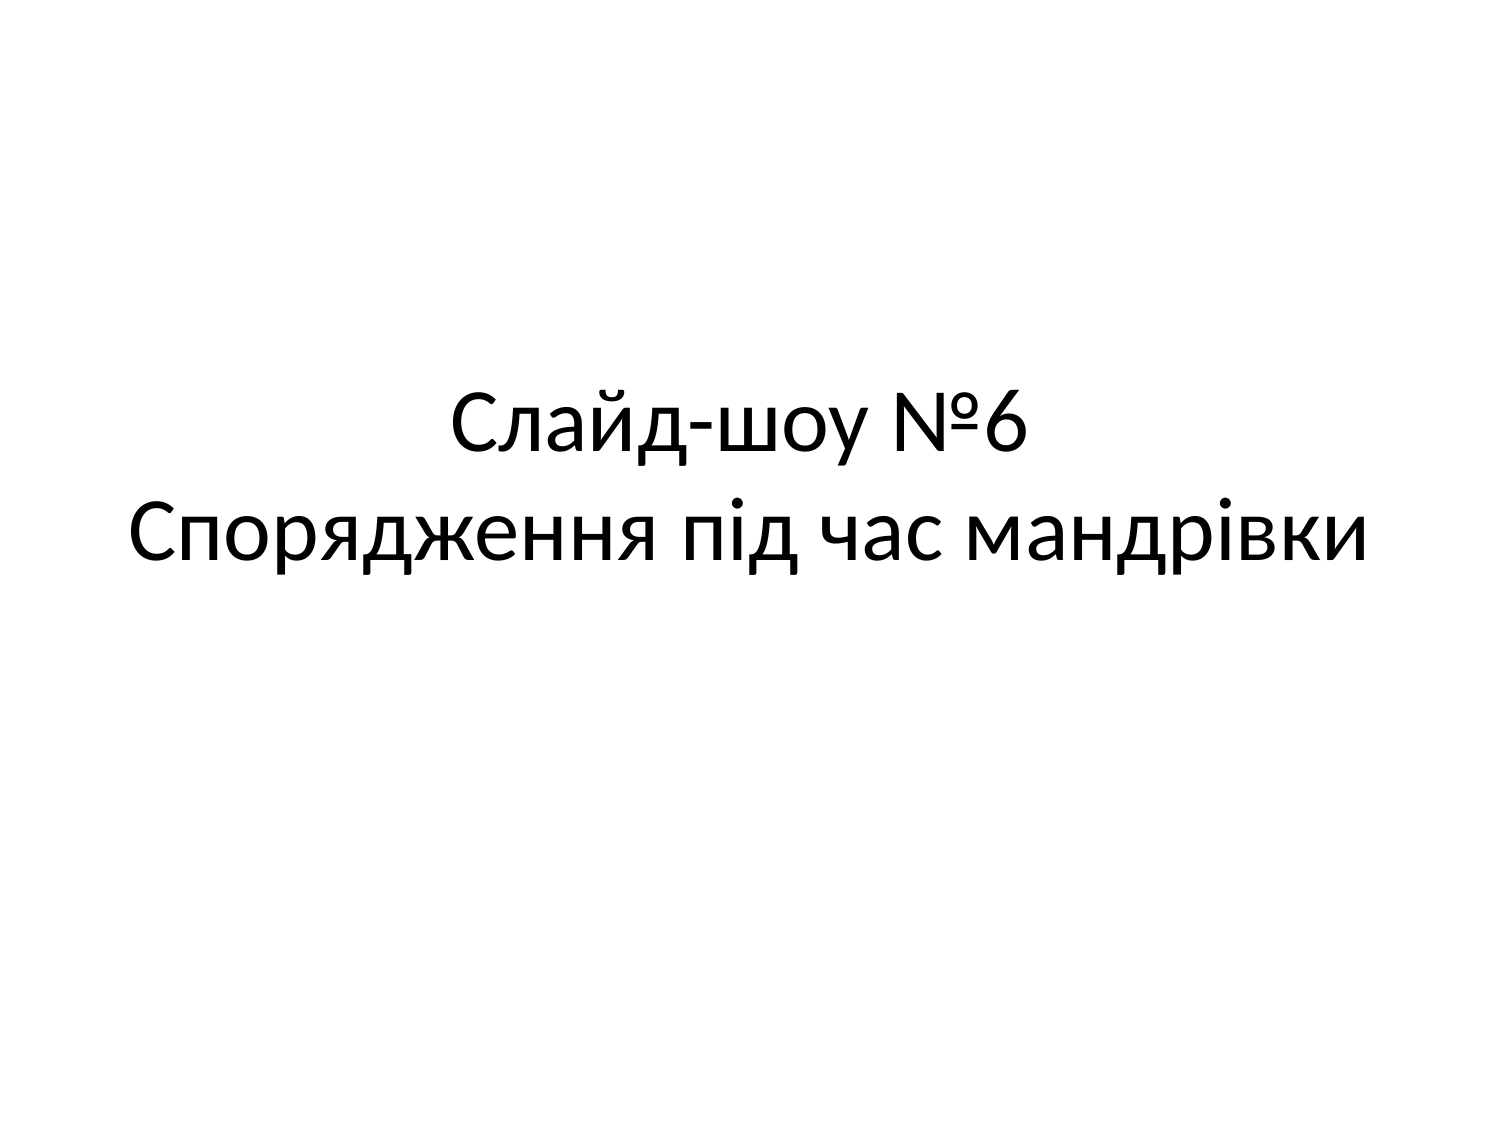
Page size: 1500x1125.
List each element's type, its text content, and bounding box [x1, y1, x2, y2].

title Слайд-шоу №6 Спорядження під час мандрівки [112, 349, 1388, 591]
